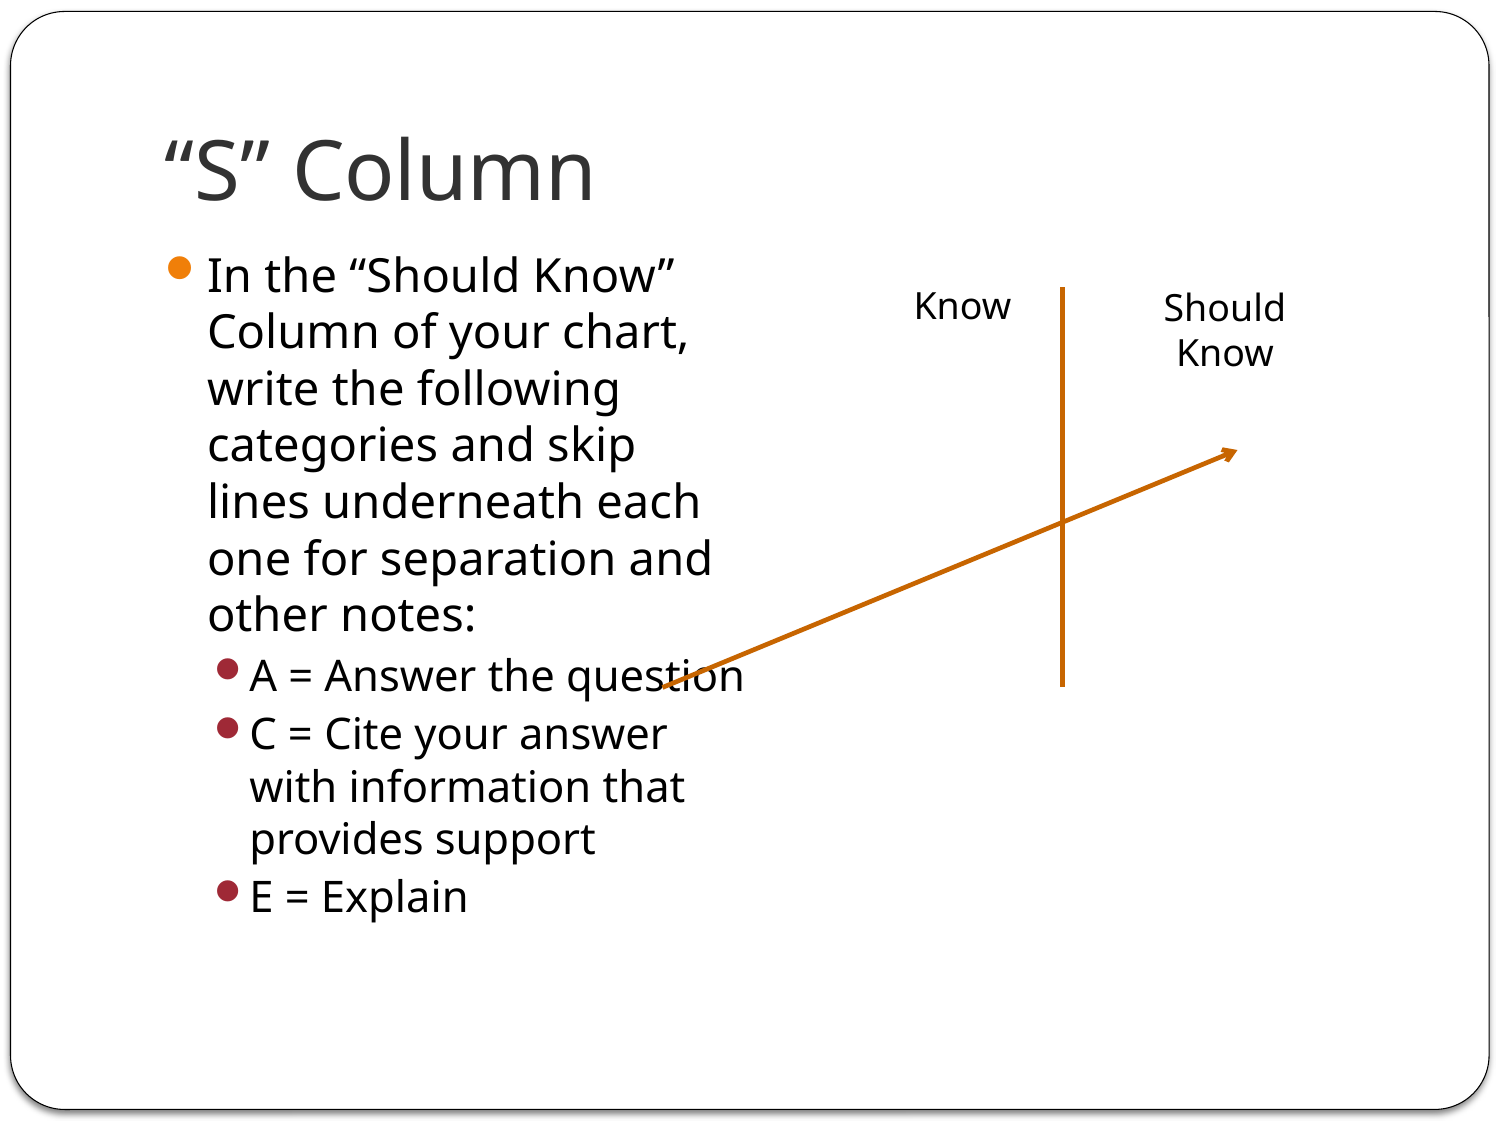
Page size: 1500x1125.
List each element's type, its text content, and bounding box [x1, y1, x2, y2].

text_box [662, 449, 1238, 688]
text_box Know [837, 274, 1088, 335]
list In the “Should Know” Column of your chart, write the following categories and skip lines underneath each one for separation and other notes: A = Answer the question C = Cite your answer with information that provides support E = Explain [150, 237, 765, 988]
text_box Should Know [1100, 276, 1350, 382]
title “S” Column [150, 45, 1425, 233]
